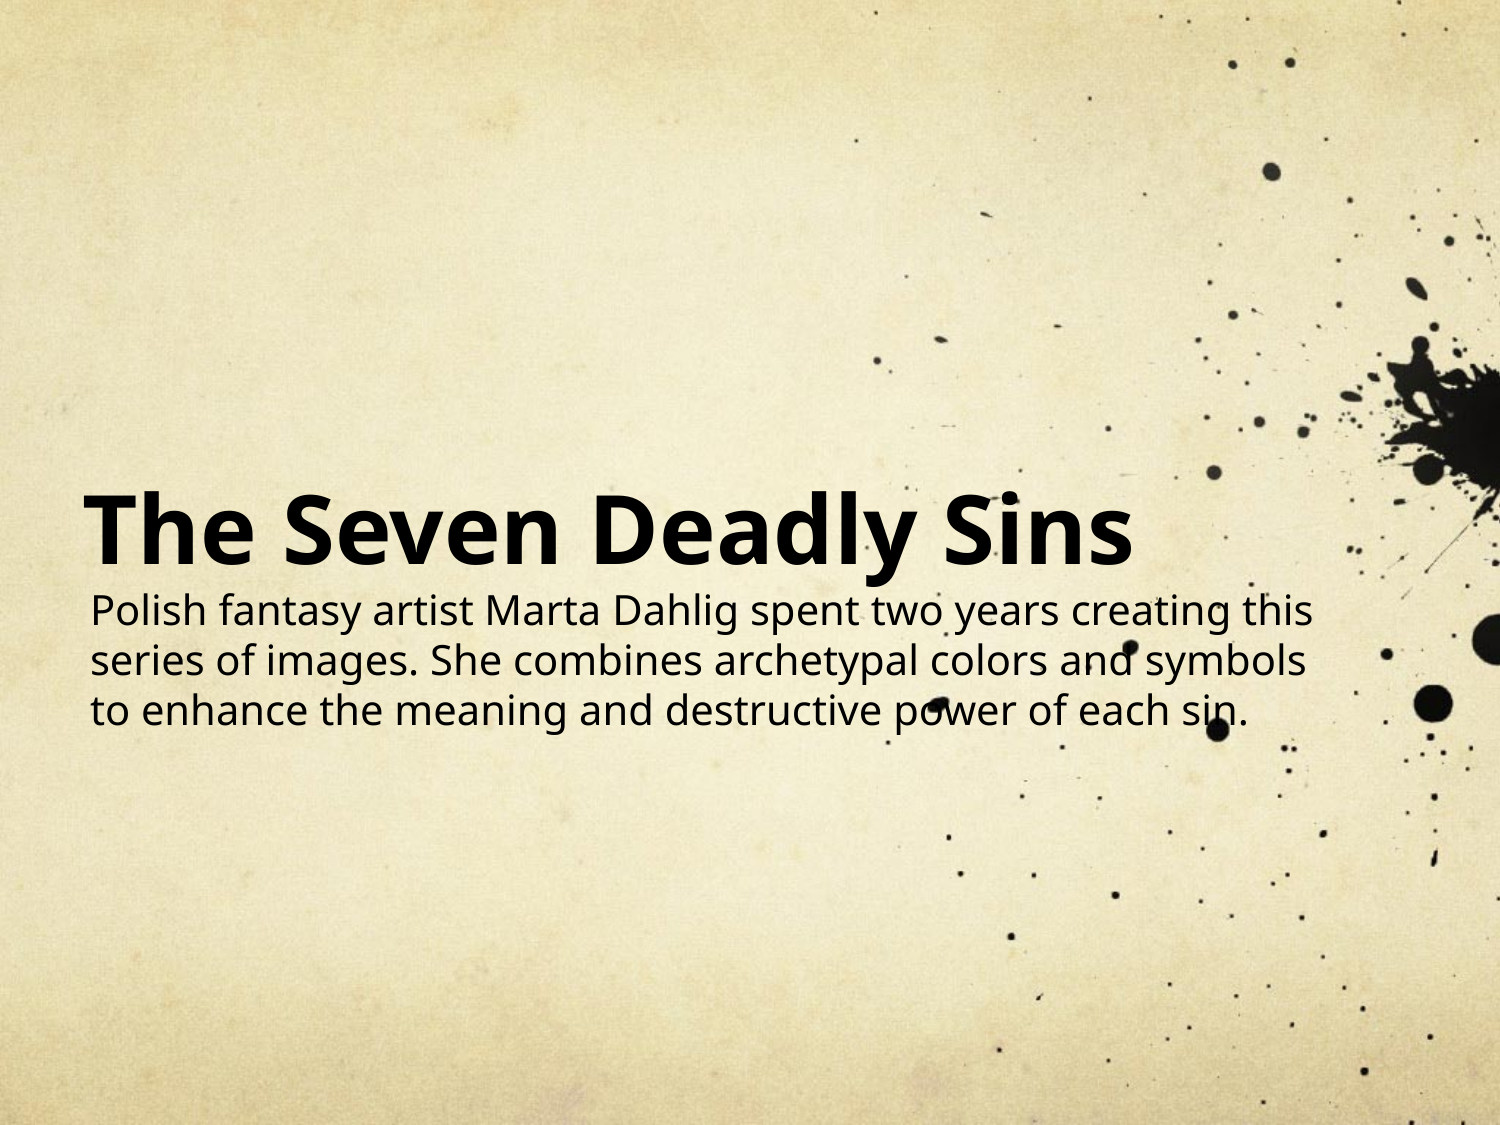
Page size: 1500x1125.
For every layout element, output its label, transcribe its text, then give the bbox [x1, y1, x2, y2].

list Polish fantasy artist Marta Dahlig spent two years creating this series of images. She combines archetypal colors and symbols to enhance the meaning and destructive power of each sin. [75, 583, 1350, 746]
picture [0, 0, 1500, 1125]
title The Seven Deadly Sins [75, 360, 1350, 583]
